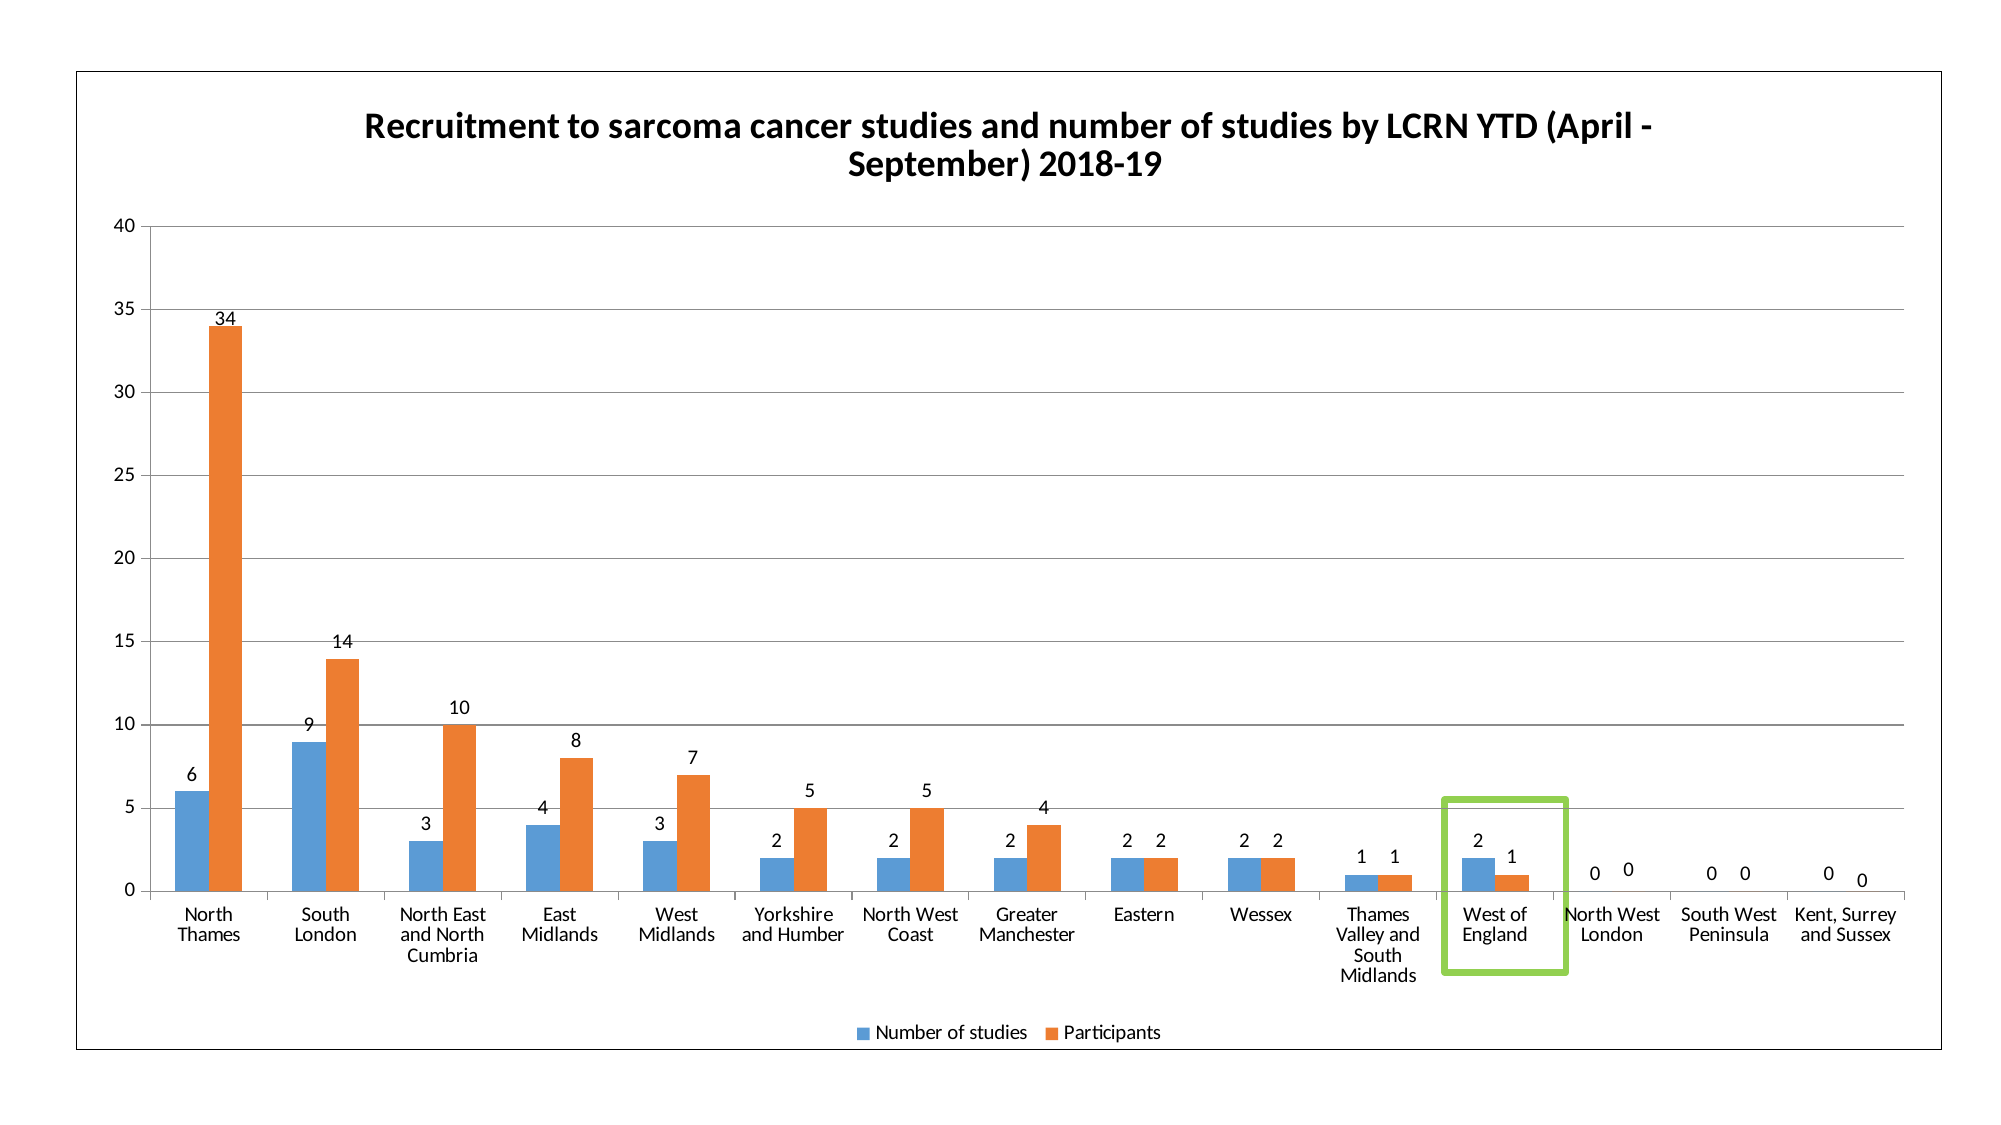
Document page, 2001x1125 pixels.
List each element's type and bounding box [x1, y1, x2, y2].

chart [76, 71, 1942, 1050]
